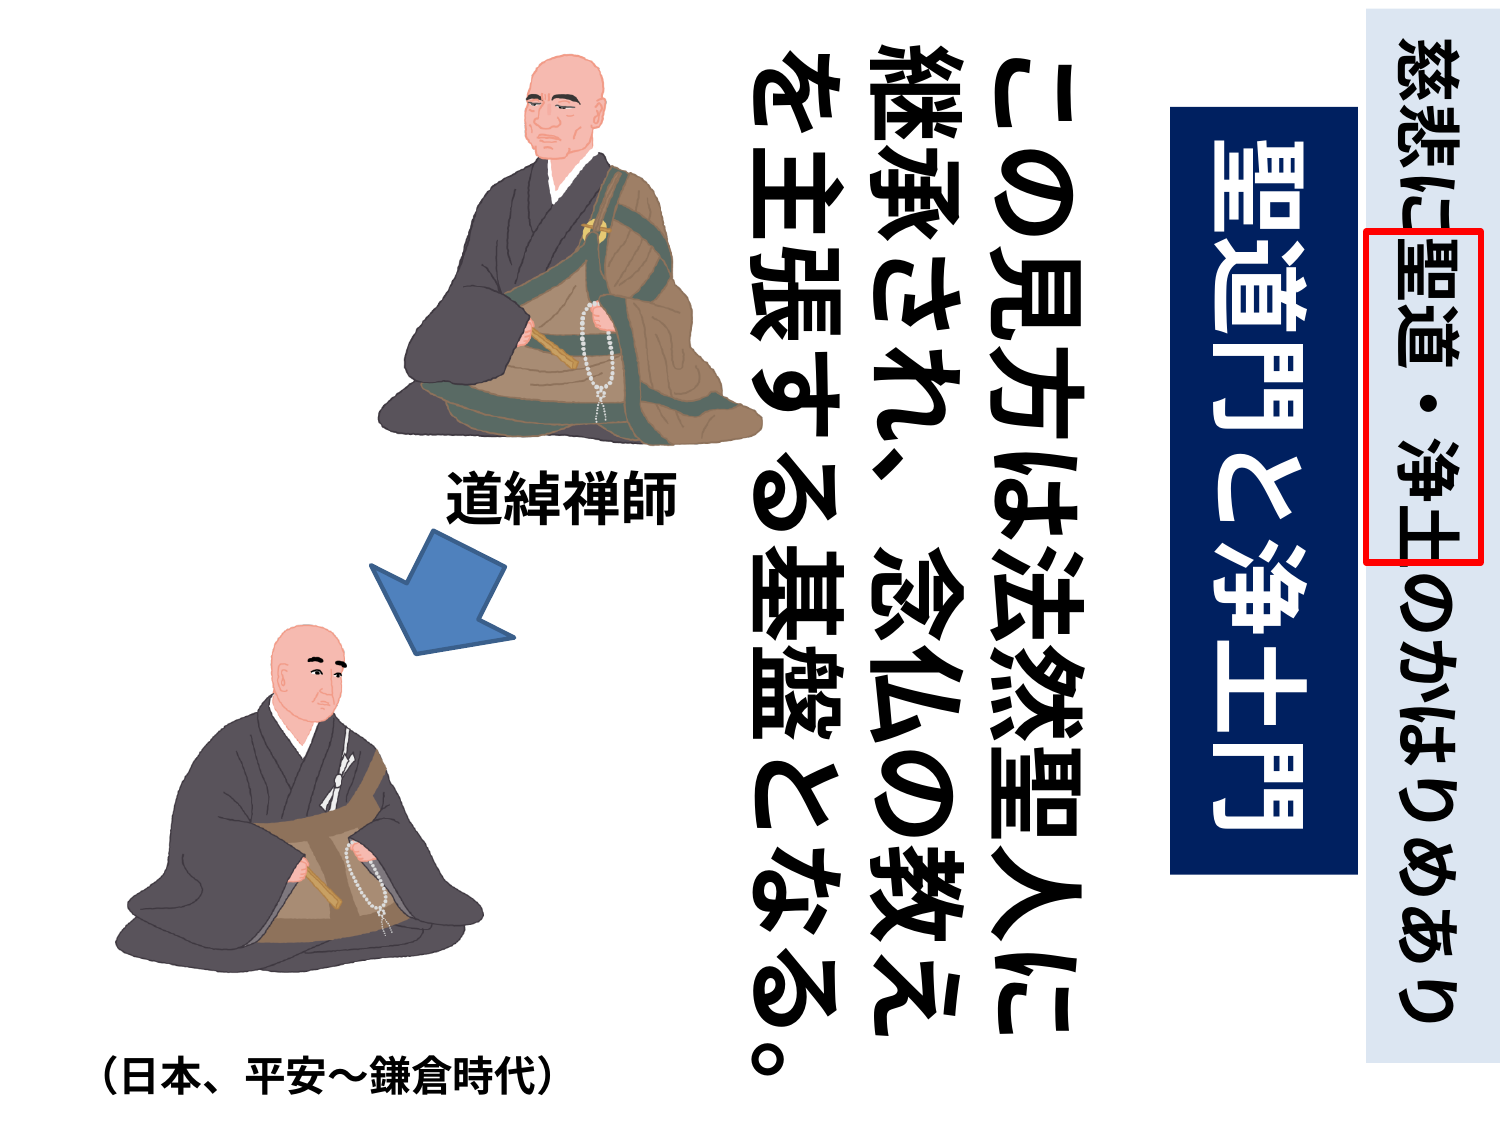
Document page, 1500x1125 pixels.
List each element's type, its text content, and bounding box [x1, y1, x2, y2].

picture [114, 620, 491, 980]
text_box 道綽禅師 [430, 459, 719, 540]
text_box [499, 627, 517, 643]
text_box 聖道門と浄土門 [1170, 106, 1358, 875]
text_box 慈悲に聖道・浄土のかはりめあり [1366, 8, 1500, 1063]
text_box この見方は法然聖人に継承され、念仏の教えを主張する基盤となる。 [713, 28, 1107, 1087]
text_box 法然聖人 （日本、平安～鎌倉時代） [2, 1024, 653, 1107]
text_box [1364, 229, 1483, 565]
picture [368, 47, 763, 451]
text_box [369, 528, 508, 617]
